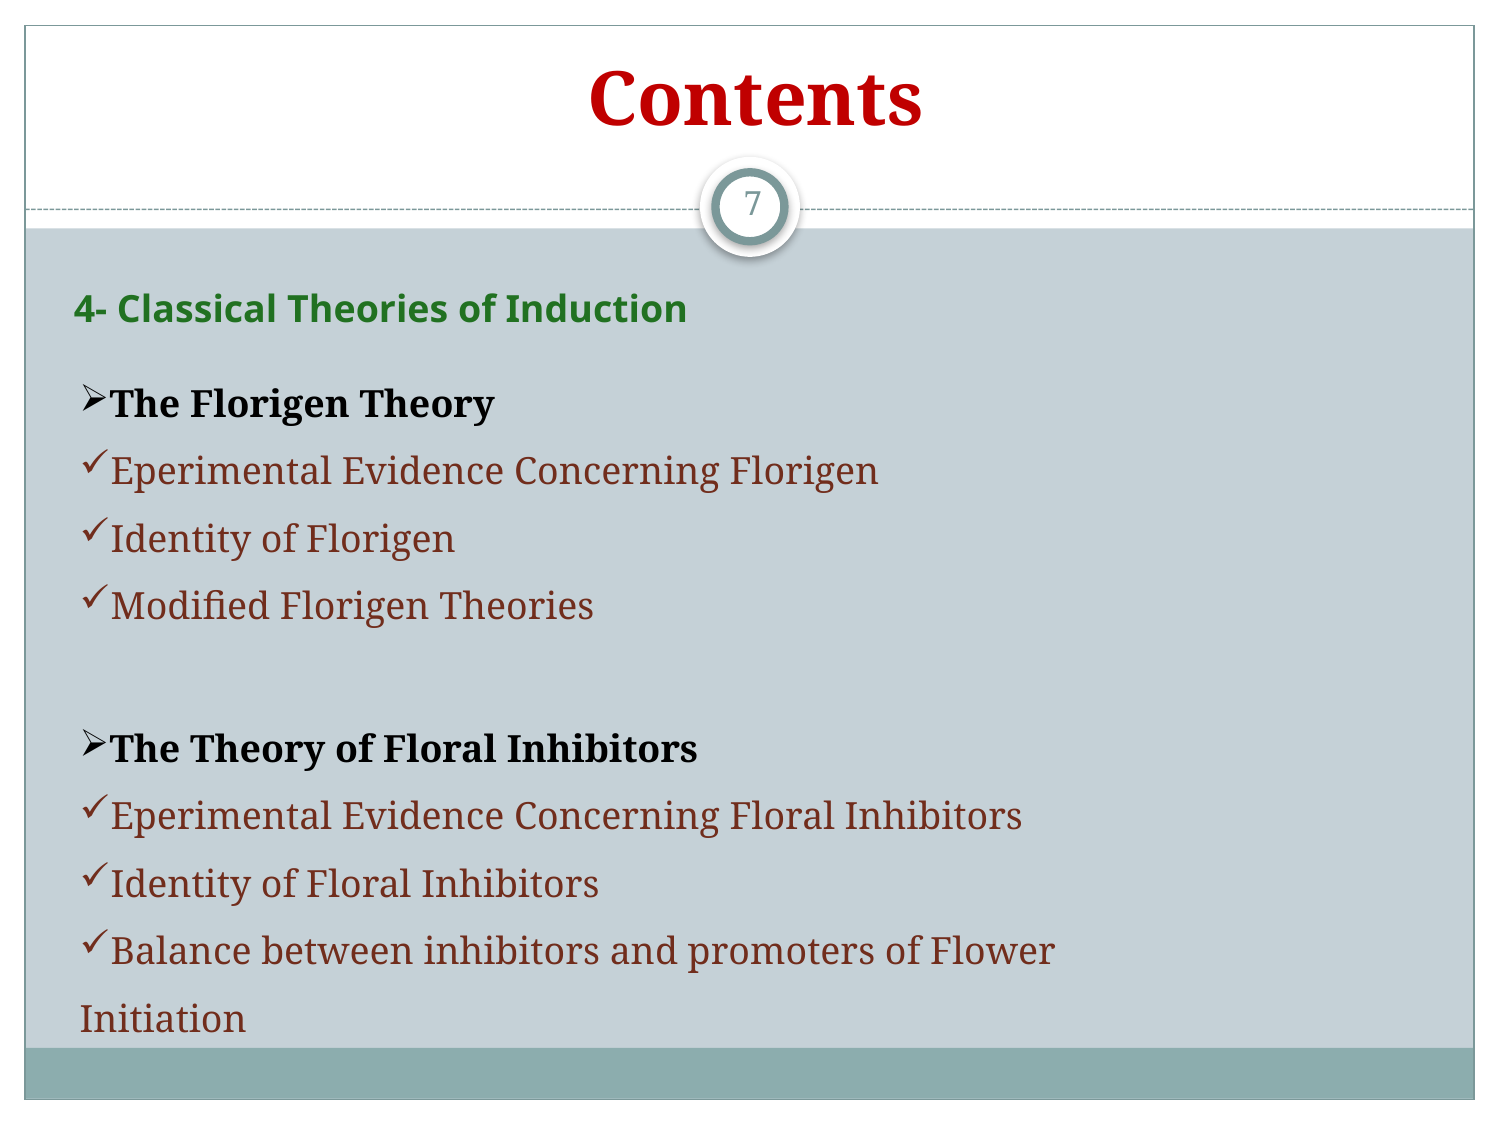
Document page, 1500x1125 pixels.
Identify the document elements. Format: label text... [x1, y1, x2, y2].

text_box 4- Classical Theories of Induction [59, 255, 1247, 338]
text_box The Florigen Theory Eperimental Evidence Concerning Florigen Identity of Florigen Modified Florigen Theories The Theory of Floral Inhibitors Eperimental Evidence Concerning Floral Inhibitors Identity of Floral Inhibitors Balance between inhibitors and promoters of Flower Initiation [64, 349, 1187, 1048]
slide_number 7 [715, 168, 791, 241]
text_box Contents [466, 42, 1046, 148]
